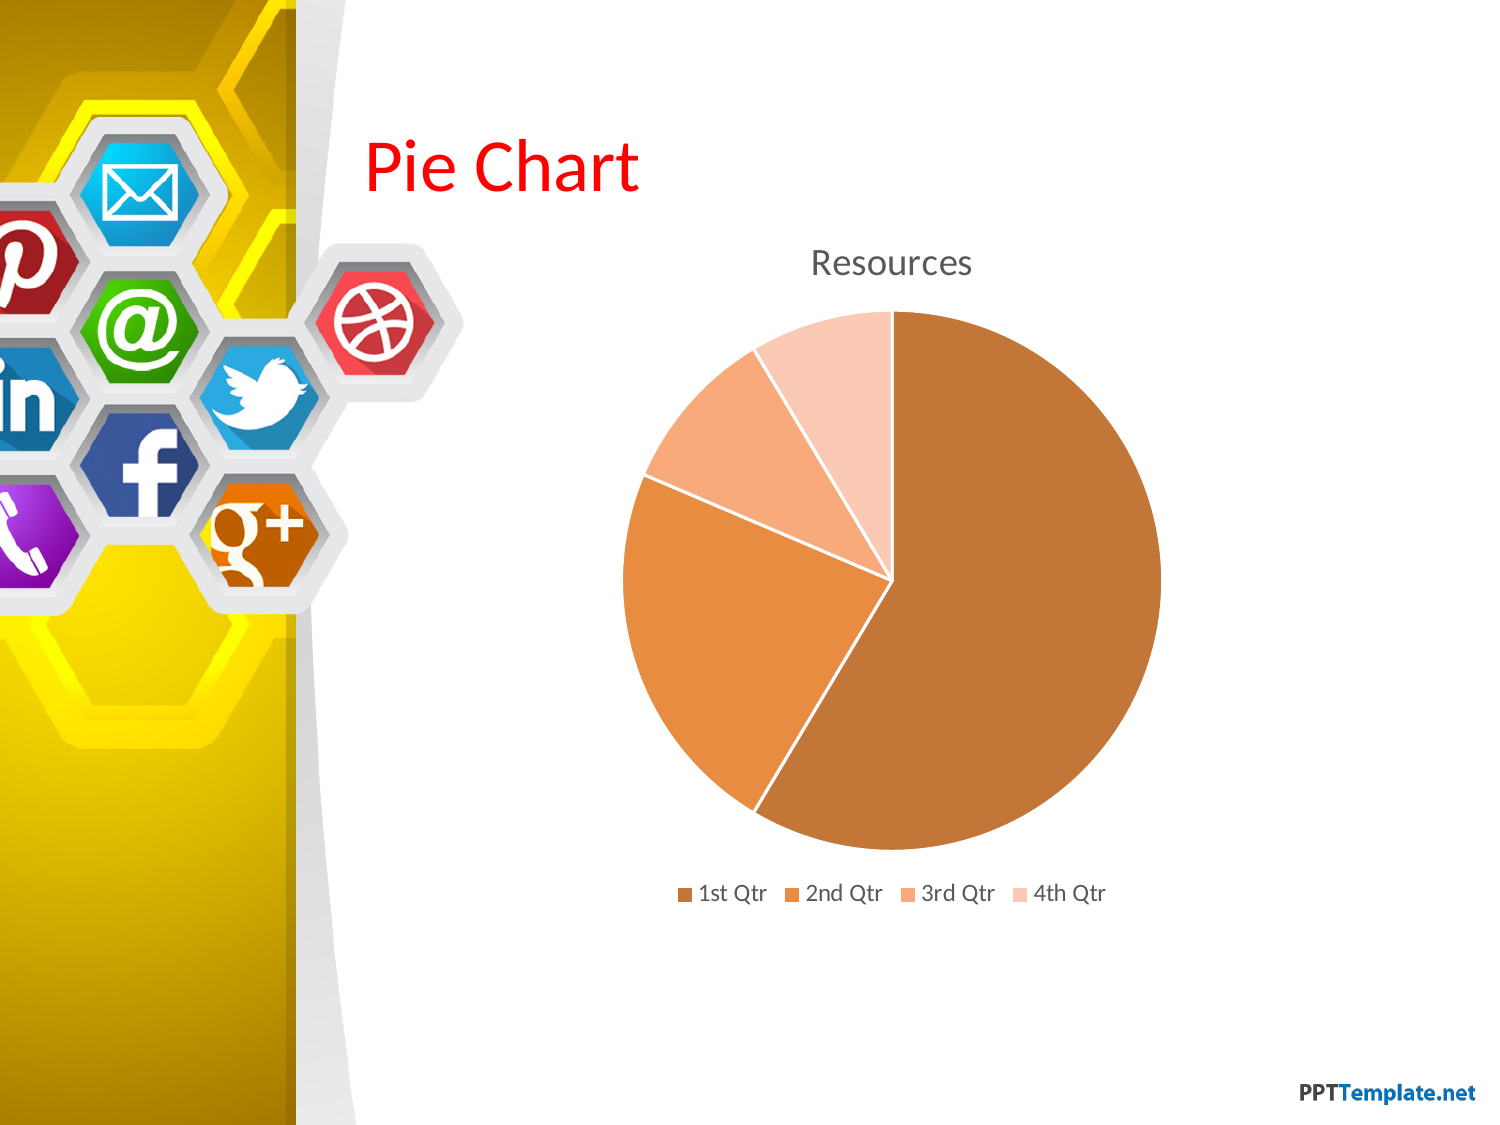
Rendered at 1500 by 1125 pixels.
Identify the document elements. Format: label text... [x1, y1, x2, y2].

chart [365, 211, 1419, 914]
picture [0, 0, 1500, 1125]
title Pie Chart [349, 86, 1452, 237]
